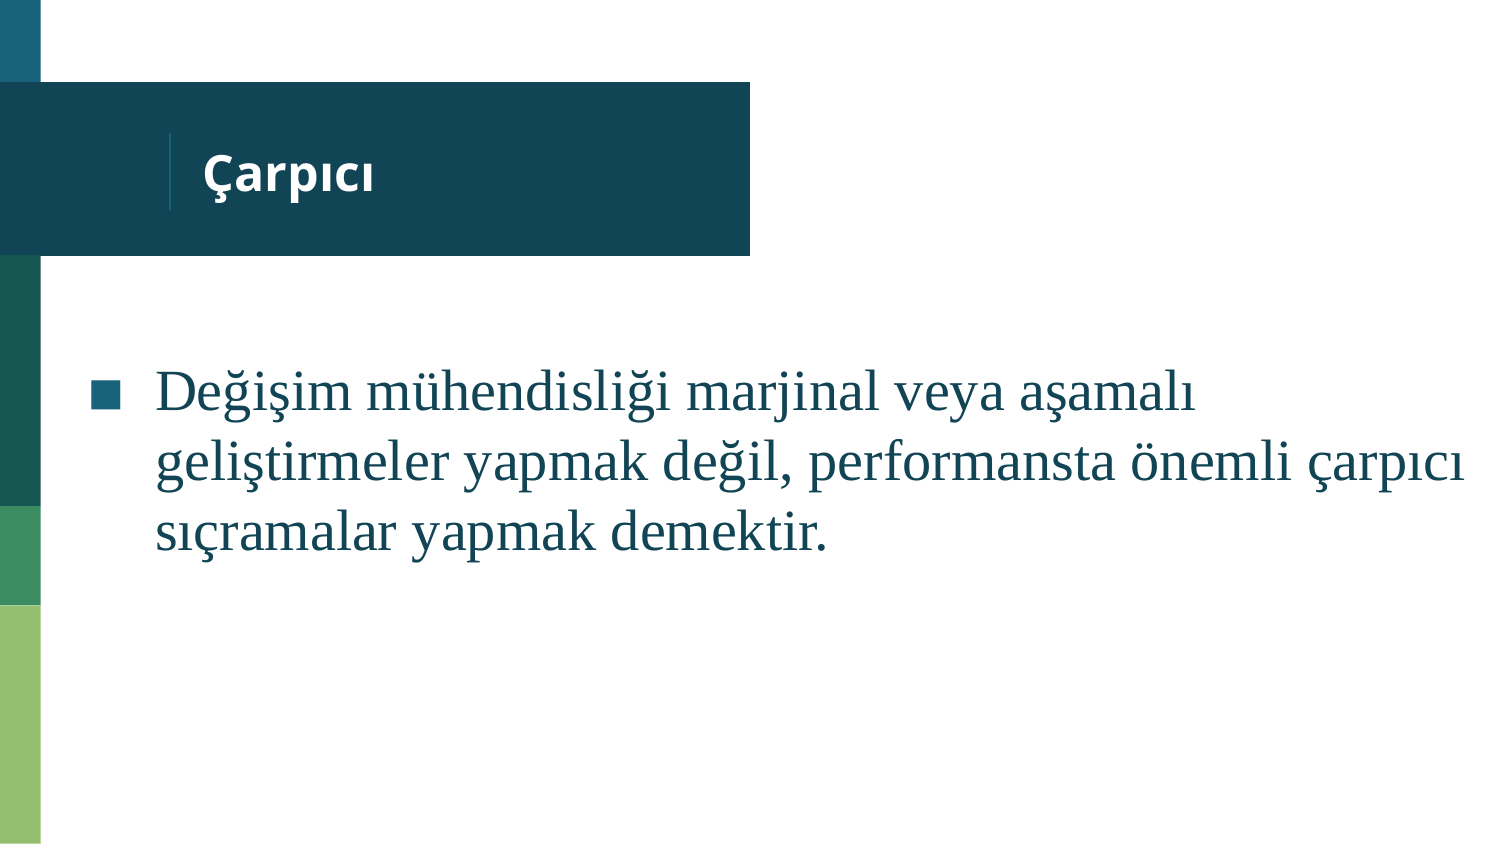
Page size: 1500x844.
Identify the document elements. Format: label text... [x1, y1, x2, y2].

list Değişim mühendisliği marjinal veya aşamalı geliştirmeler yapmak değil, performansta önemli çarpıcı sıçramalar yapmak demektir. [64, 337, 1500, 684]
title Çarpıcı [187, 87, 715, 256]
